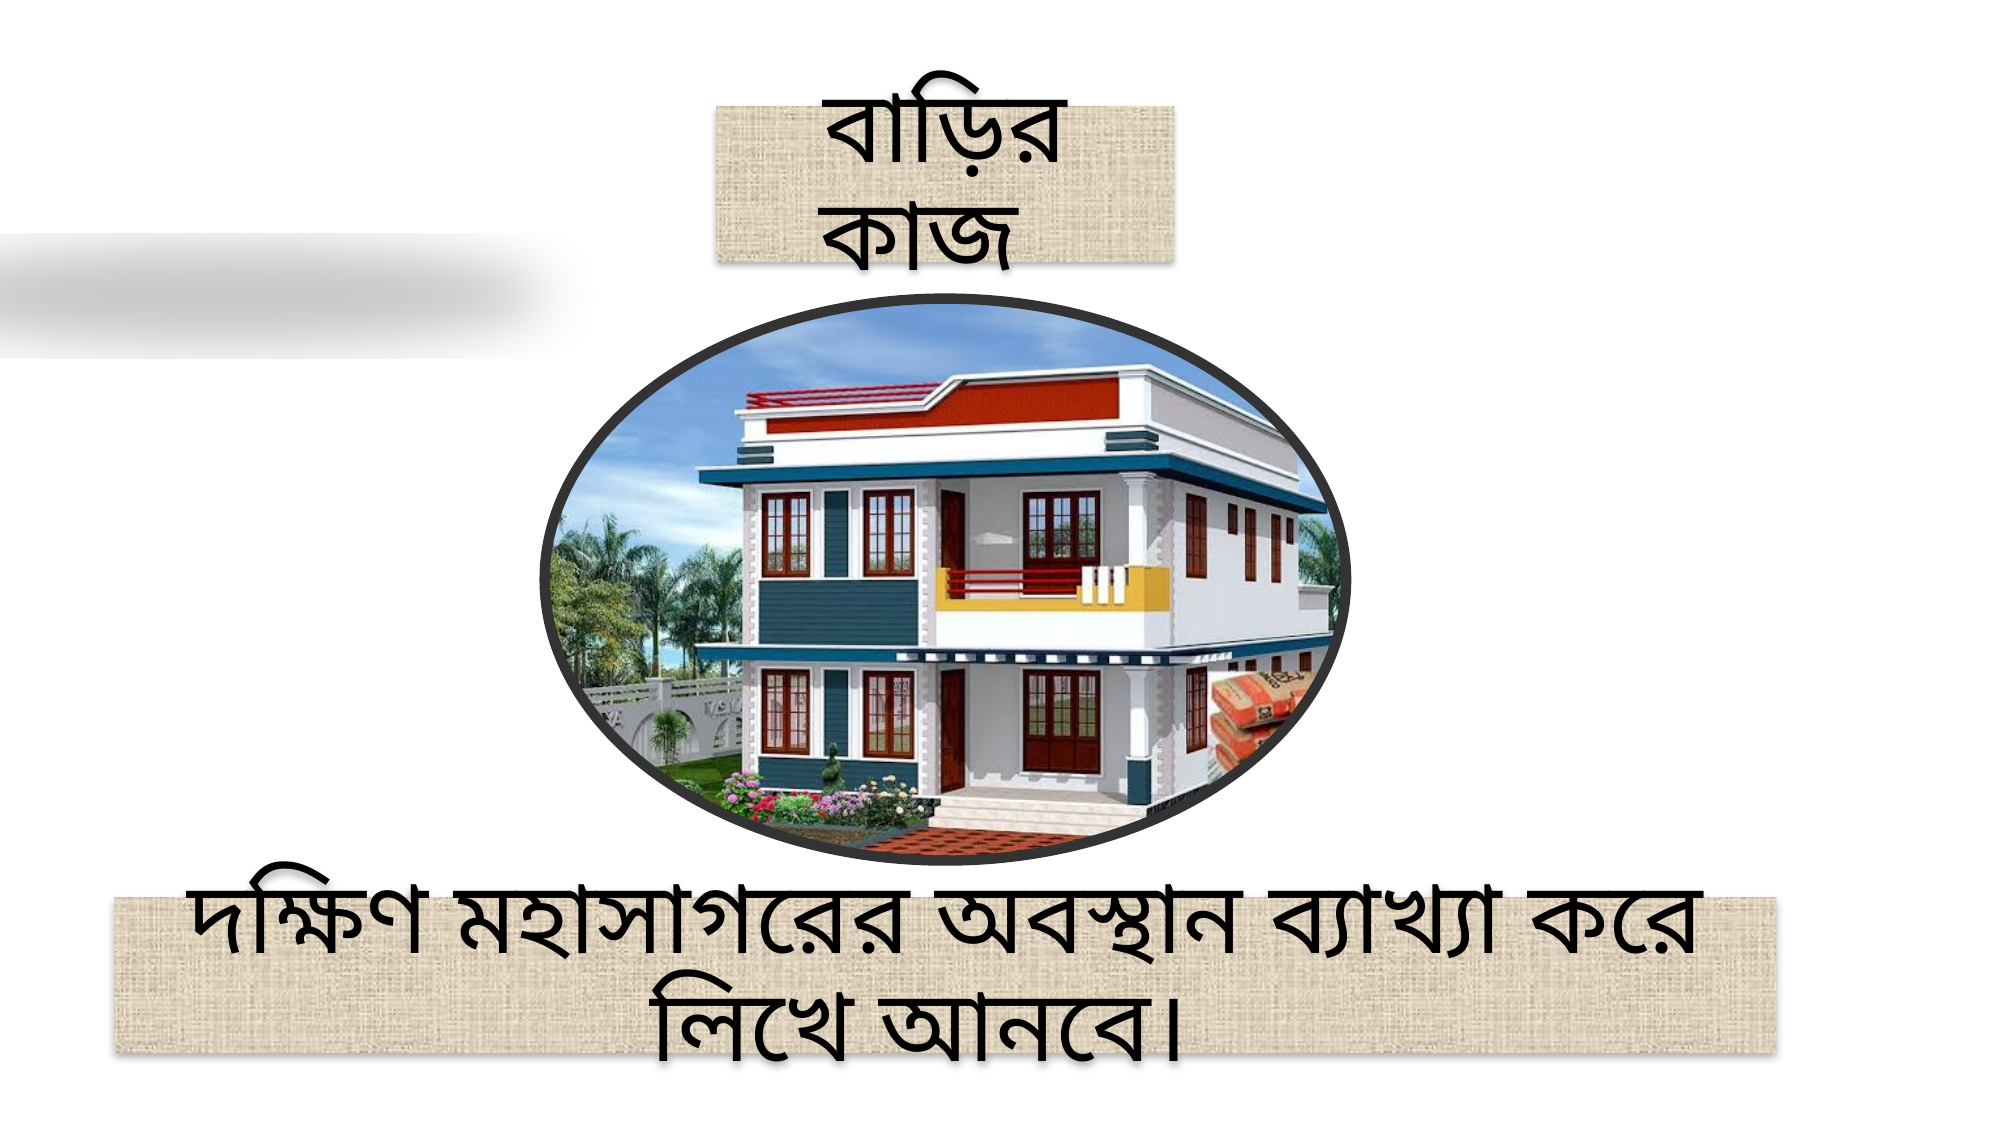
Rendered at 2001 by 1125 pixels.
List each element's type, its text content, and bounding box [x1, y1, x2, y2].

picture [544, 298, 1347, 861]
text_box দক্ষিণ মহাসাগরের অবস্থান ব্যাখ্যা করে লিখে আনবে। [113, 896, 1777, 1054]
text_box বাড়ির কাজ [715, 105, 1175, 263]
